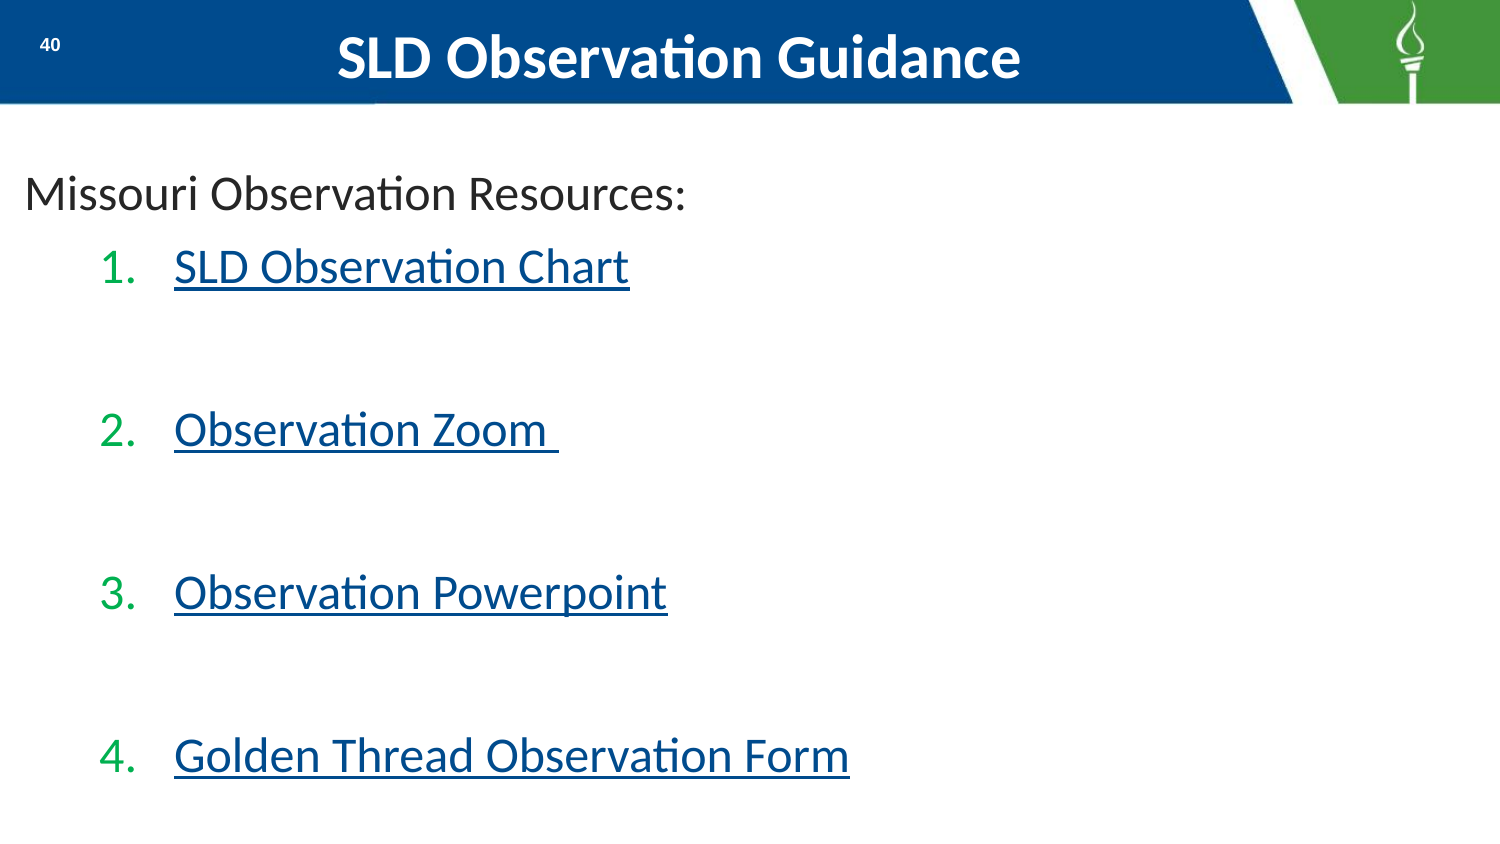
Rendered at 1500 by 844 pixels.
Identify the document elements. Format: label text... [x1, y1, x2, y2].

list Missouri Observation Resources: SLD Observation Chart Observation Zoom Observation Powerpoint Golden Thread Observation Form [9, 153, 1460, 755]
title SLD Observation Guidance [0, 0, 1405, 120]
picture [0, 0, 1500, 844]
